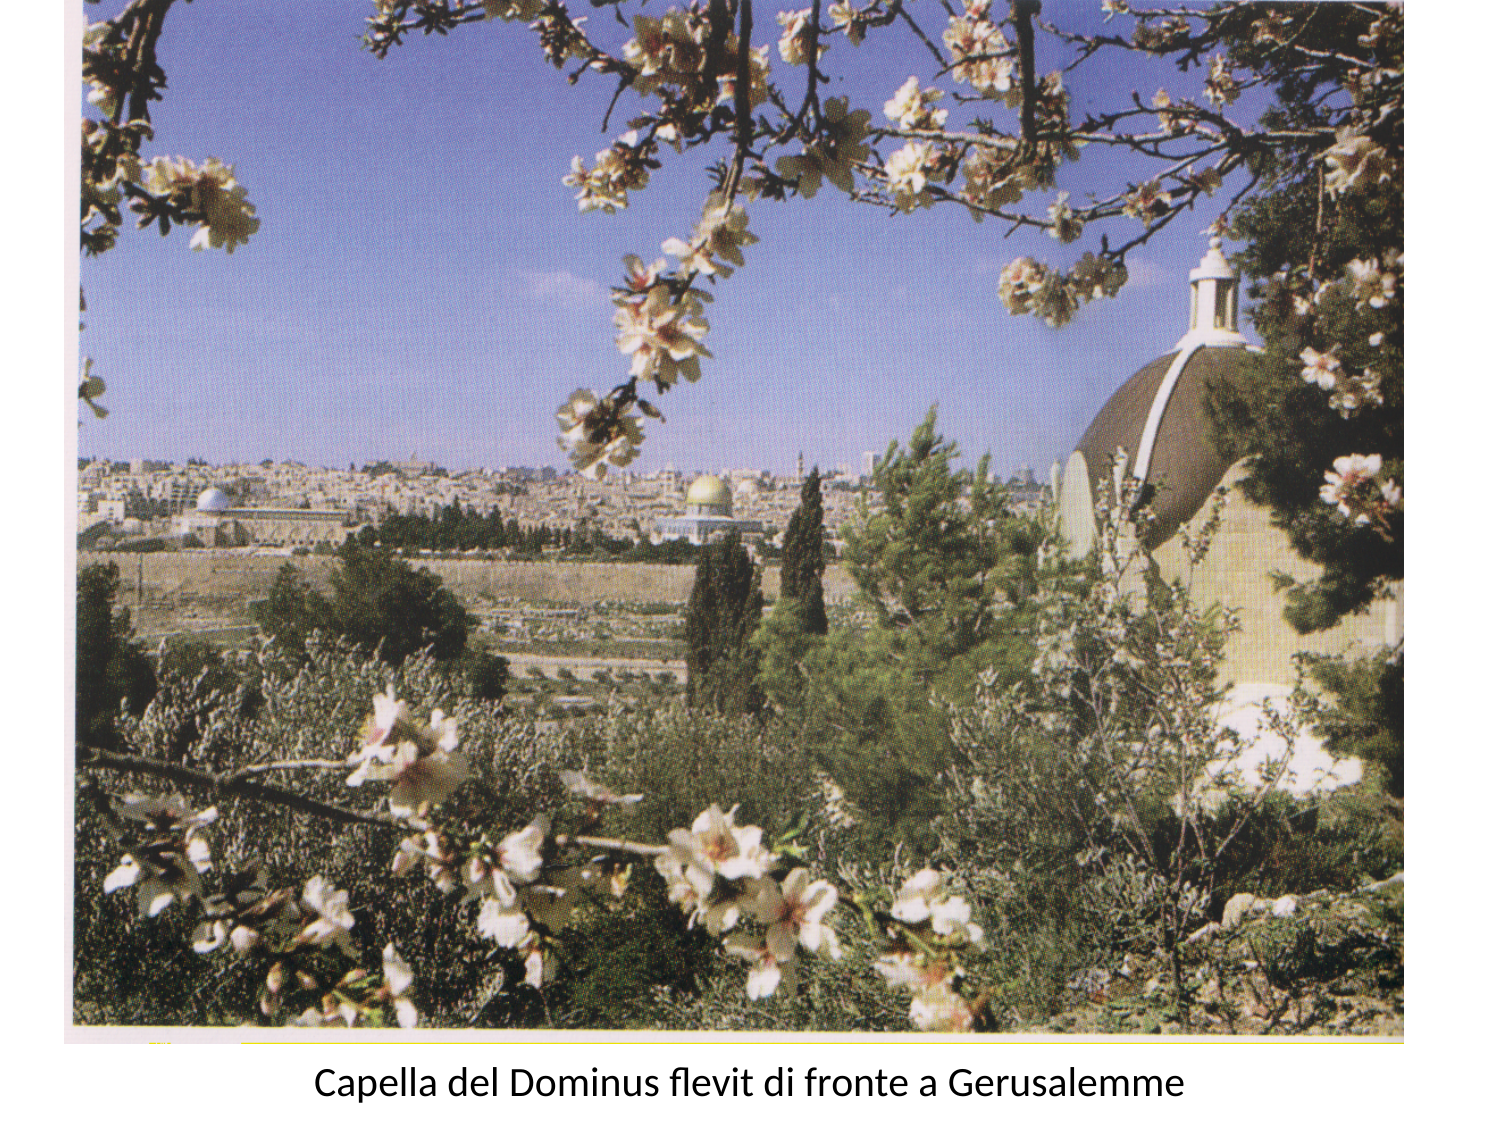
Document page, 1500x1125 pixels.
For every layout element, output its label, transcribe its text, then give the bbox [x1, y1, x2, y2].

title Capella del Dominus flevit di fronte a Gerusalemme [75, 1035, 1425, 1125]
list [64, 0, 1404, 1044]
